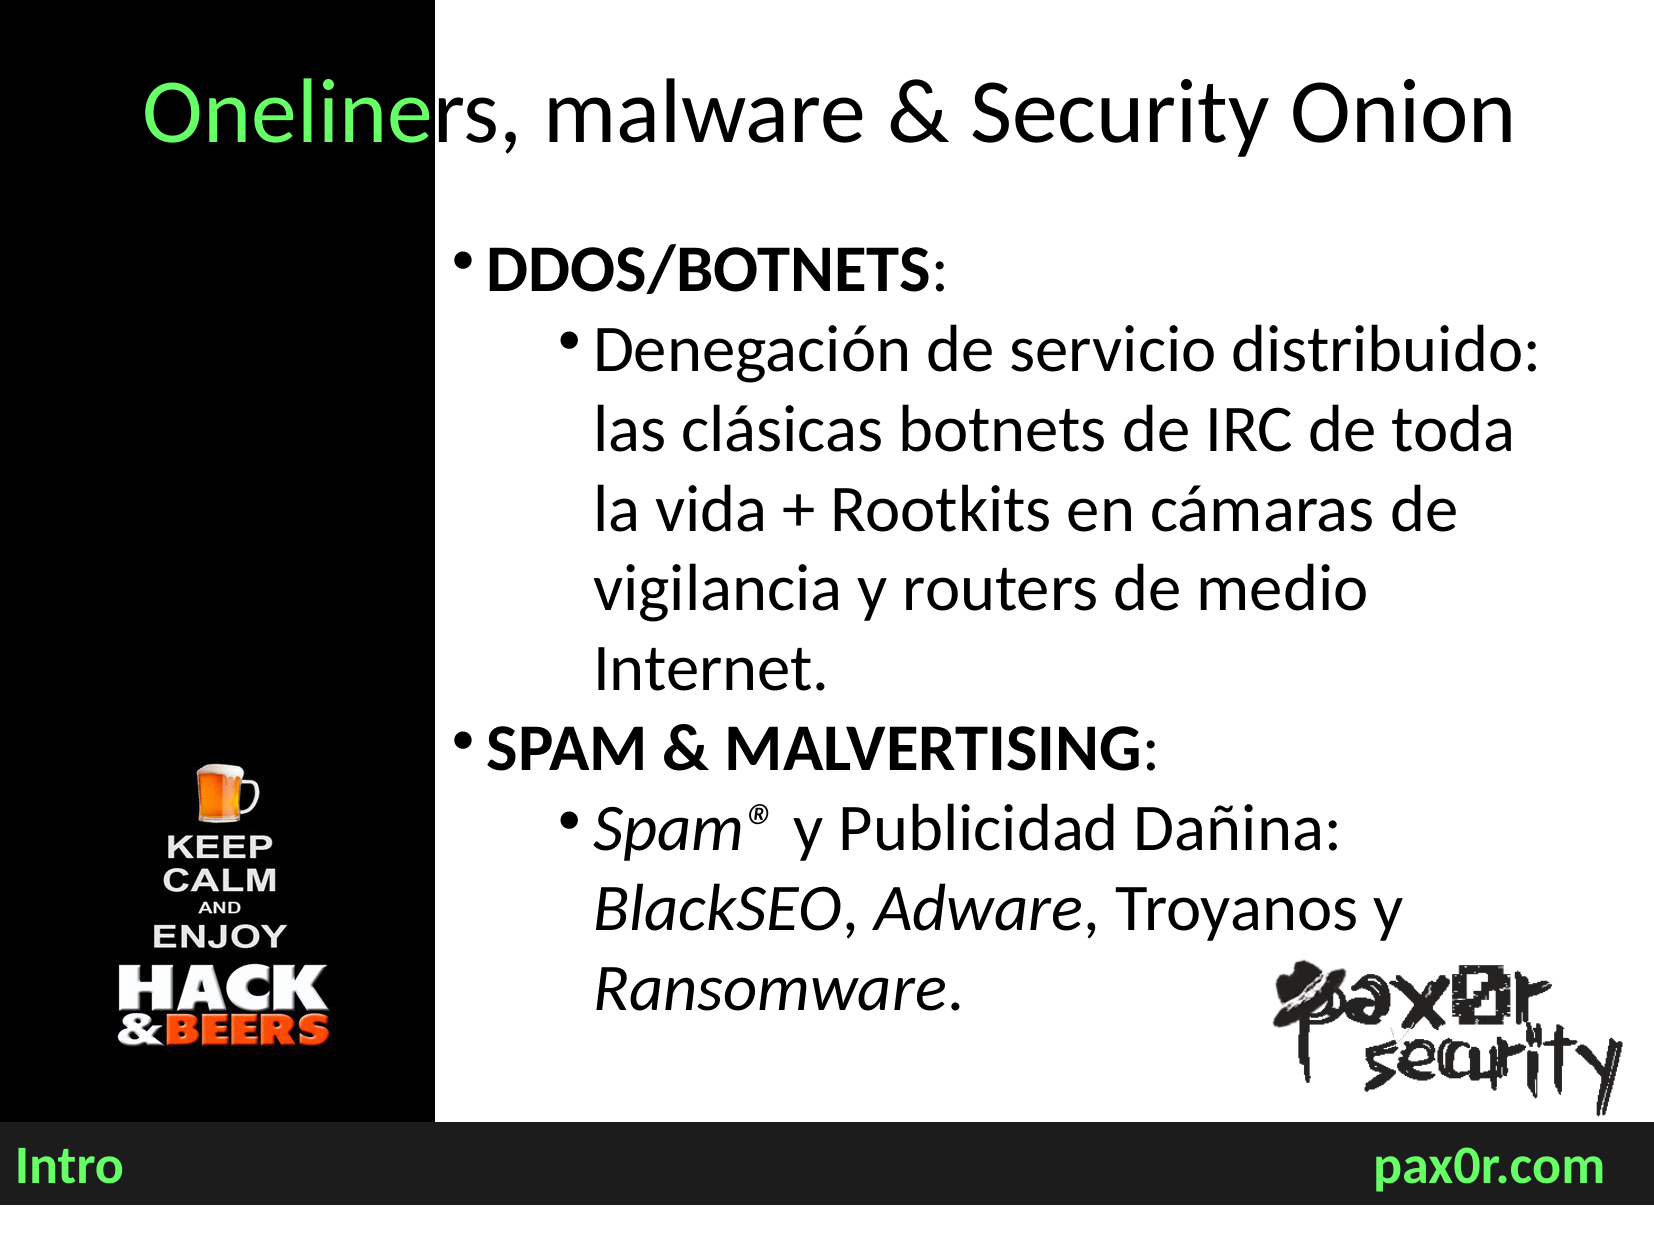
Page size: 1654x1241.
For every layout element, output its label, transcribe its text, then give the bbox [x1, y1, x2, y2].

picture [1239, 953, 1654, 1123]
text_box [0, 0, 435, 702]
text_box [0, 1122, 1654, 1205]
text_box pax0r.com [1358, 1128, 1654, 1203]
picture [0, 702, 436, 1123]
text_box Intro [0, 1130, 347, 1203]
text_box Oneliners, malware & Security Onion [86, 29, 1575, 182]
text_box DDOS/BOTNETS: Denegación de servicio distribuido: las clásicas botnets de IRC de toda la vida + Rootkits en cámaras de vigilancia y routers de medio Internet. SPAM & MALVERTISING: Spam® y Publicidad Dañina: BlackSEO, Adware, Troyanos y Ransomware. [436, 217, 1593, 1047]
